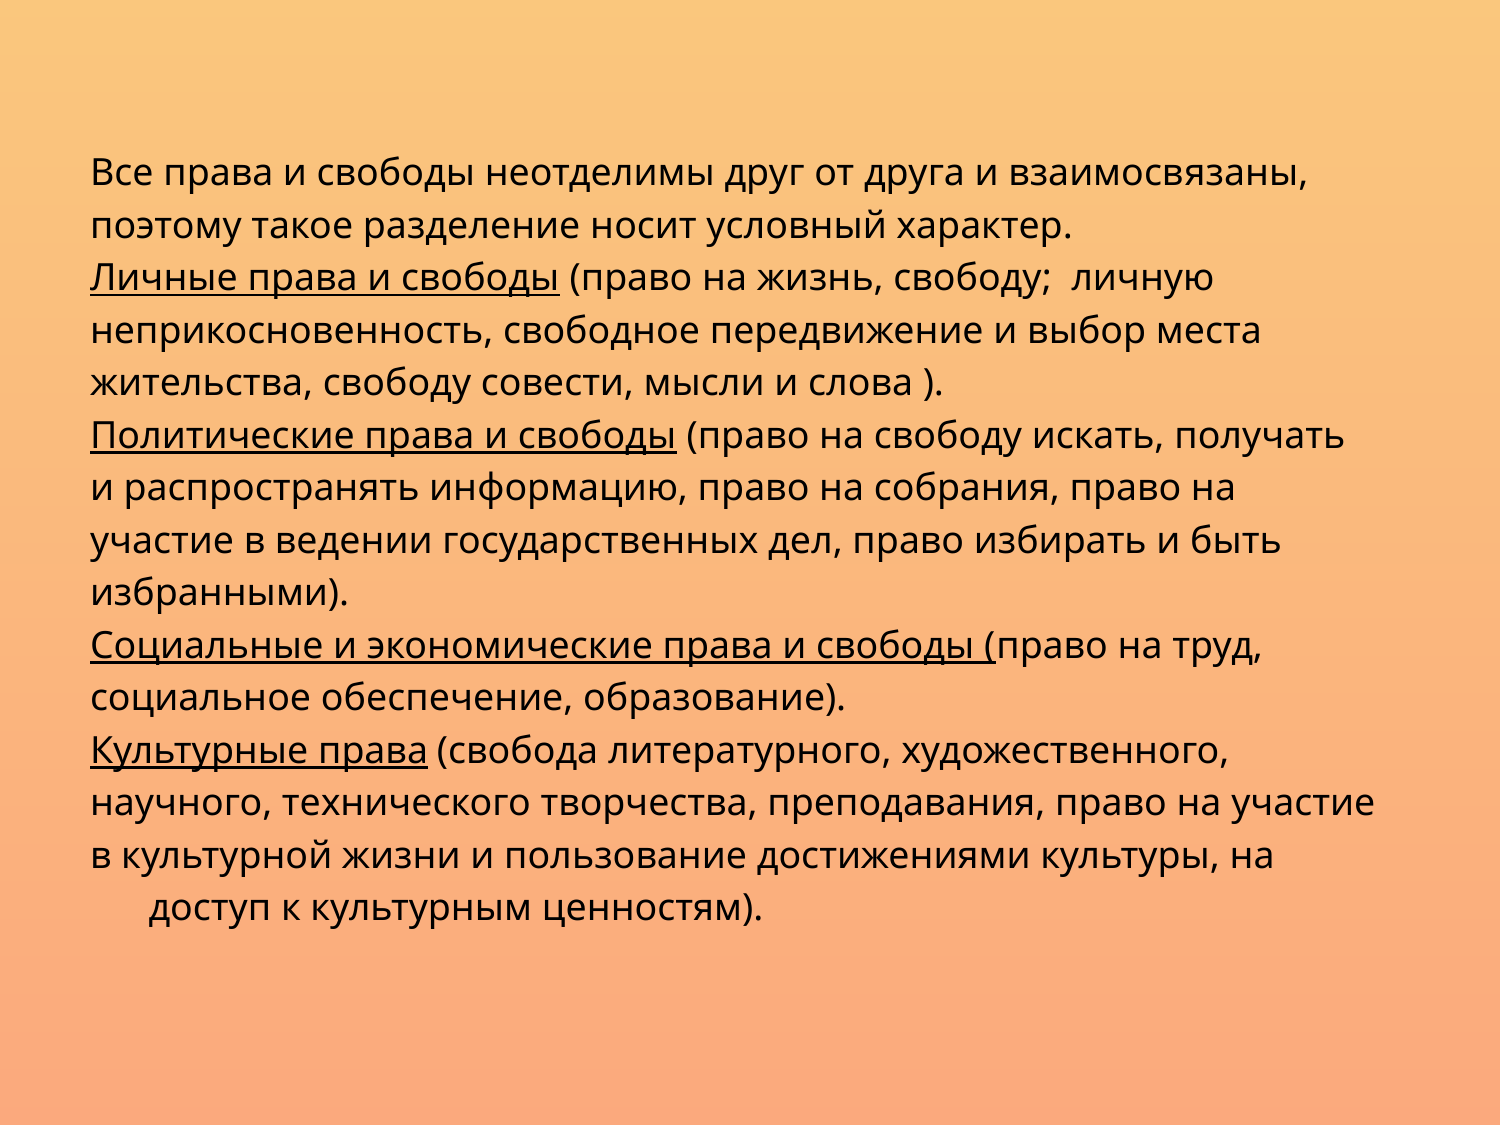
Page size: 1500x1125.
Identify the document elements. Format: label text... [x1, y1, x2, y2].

list Все права и свободы неотделимы друг от друга и взаимосвязаны, поэтому такое разделение носит условный характер. Личные права и свободы (право на жизнь, свободу; личную неприкосновенность, свободное передвижение и выбор места жительства, свободу совести, мысли и слова ). Политические права и свободы (право на свободу искать, получать и распространять информацию, право на собрания, право на участие в ведении государственных дел, право избирать и быть избранными). Социальные и экономические права и свободы (право на труд, социальное обеспечение, образование). Культурные права (свобода литературного, художественного, научного, технического творчества, преподавания, право на участие в культурной жизни и пользование достижениями культуры, на доступ к культурным ценностям). [74, 140, 1426, 1079]
